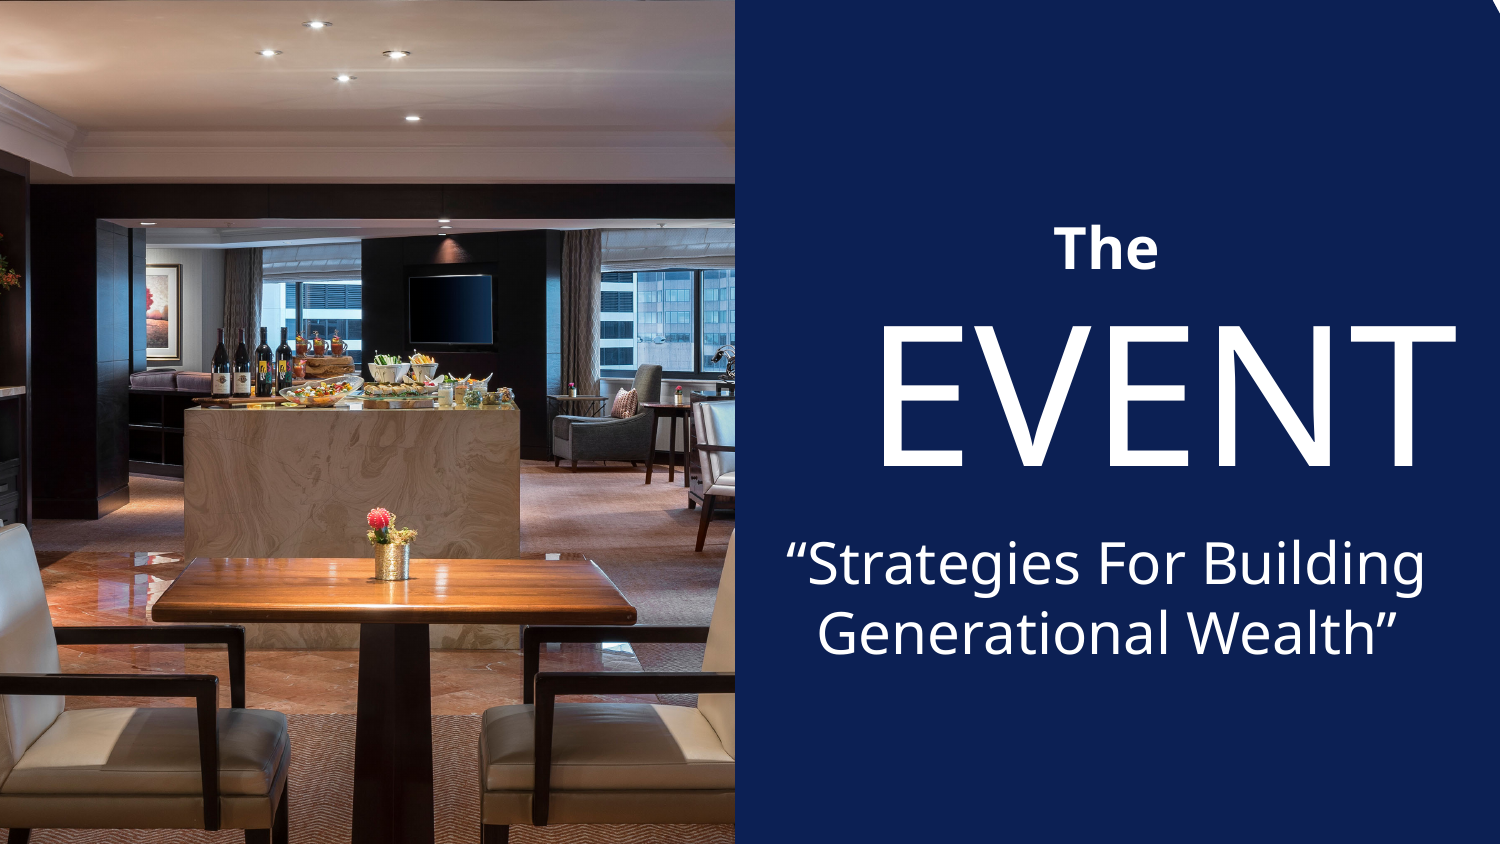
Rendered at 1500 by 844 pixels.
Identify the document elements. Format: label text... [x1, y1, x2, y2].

text_box The [762, 179, 1451, 313]
title EVENT [740, 270, 1474, 506]
picture [0, 0, 736, 844]
subtitle “Strategies For Building Generational Wealth” [762, 529, 1451, 663]
